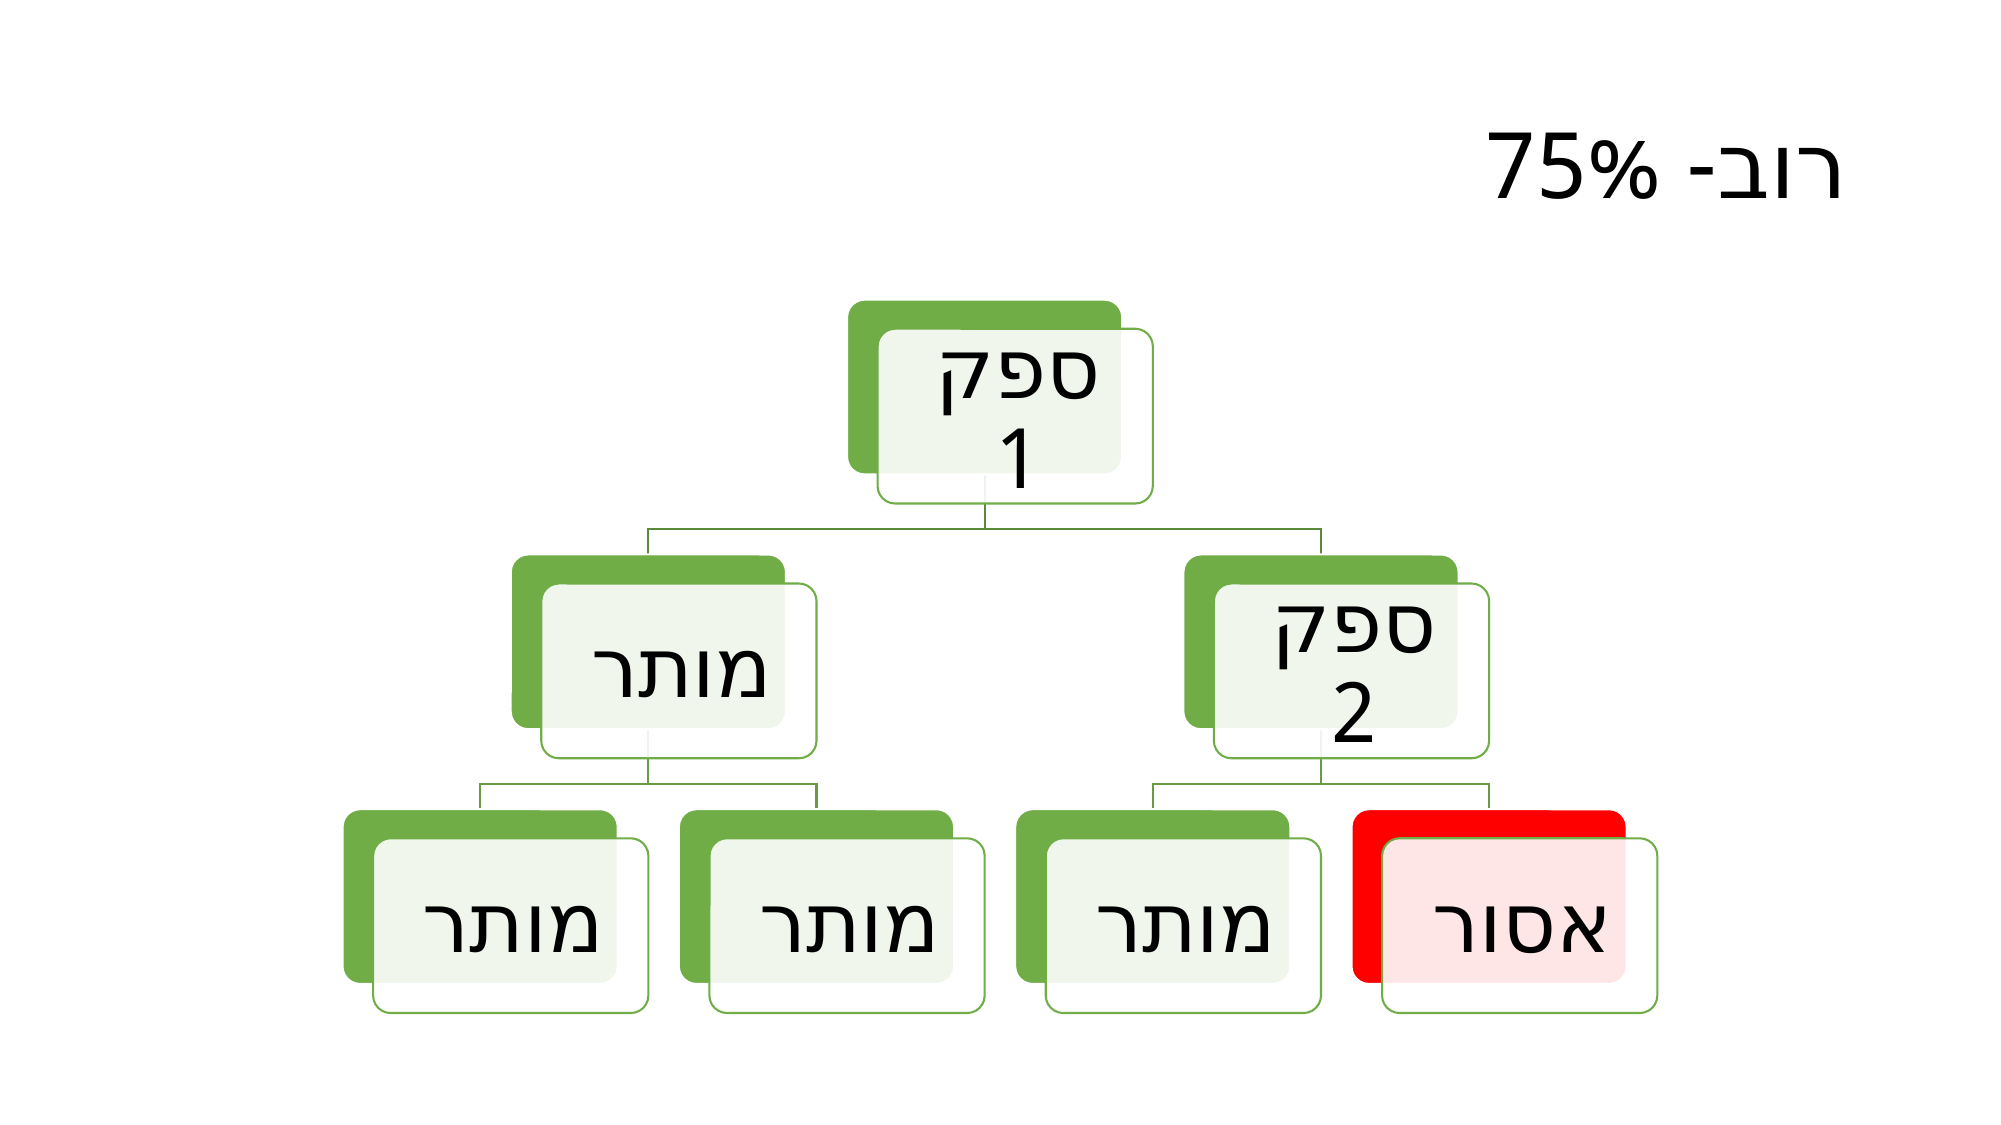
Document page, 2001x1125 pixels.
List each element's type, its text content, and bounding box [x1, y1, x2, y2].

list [137, 299, 1863, 1014]
title רוב- 75% [137, 59, 1863, 278]
